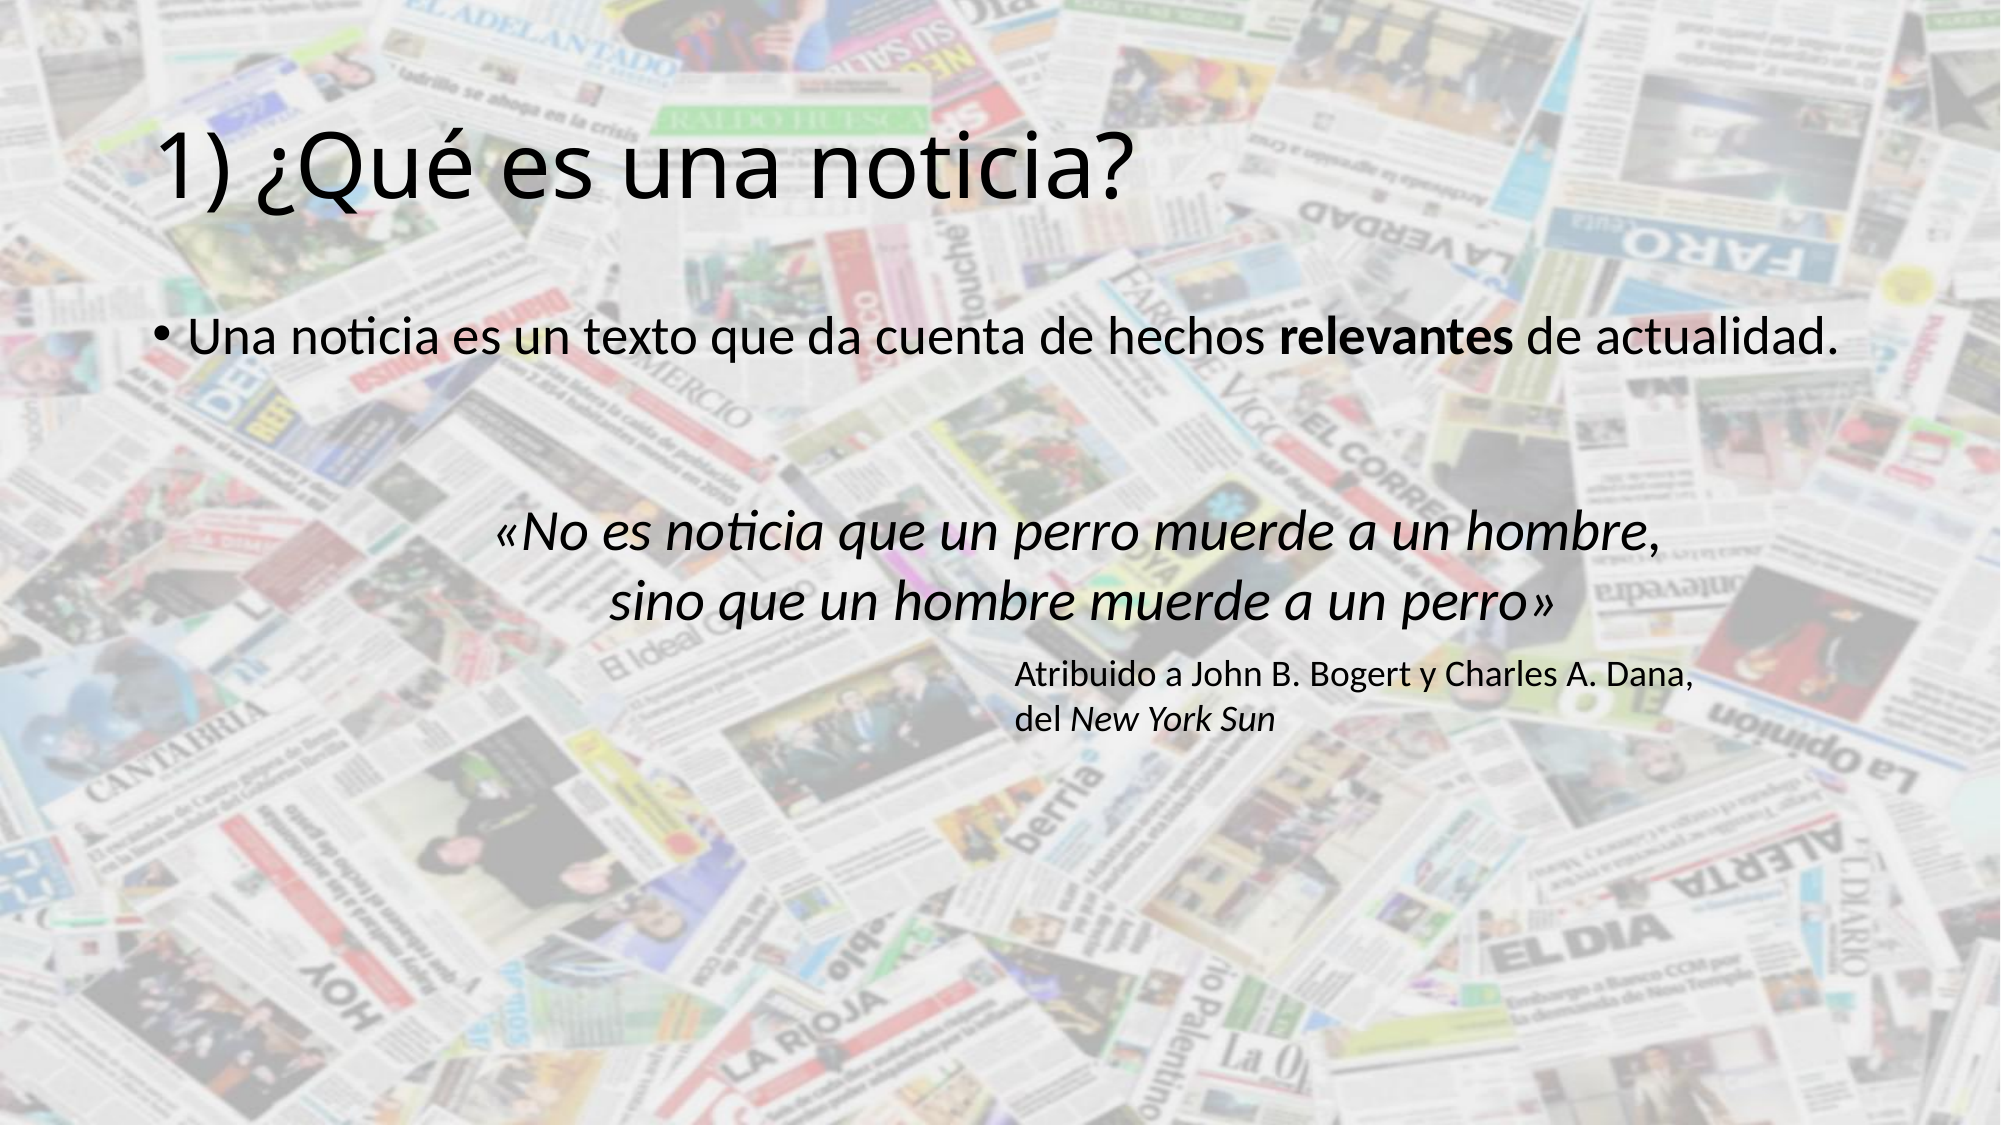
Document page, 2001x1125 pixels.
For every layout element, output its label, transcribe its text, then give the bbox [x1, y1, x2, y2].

title 1) ¿Qué es una noticia? [137, 59, 1863, 278]
list Una noticia es un texto que da cuenta de hechos relevantes de actualidad. [137, 299, 1863, 432]
text_box Atribuido a John B. Bogert y Charles A. Dana, del New York Sun [999, 642, 1742, 747]
text_box «No es noticia que un perro muerde a un hombre, sino que un hombre muerde a un perro» [476, 485, 1693, 640]
picture [0, 0, 2001, 1125]
